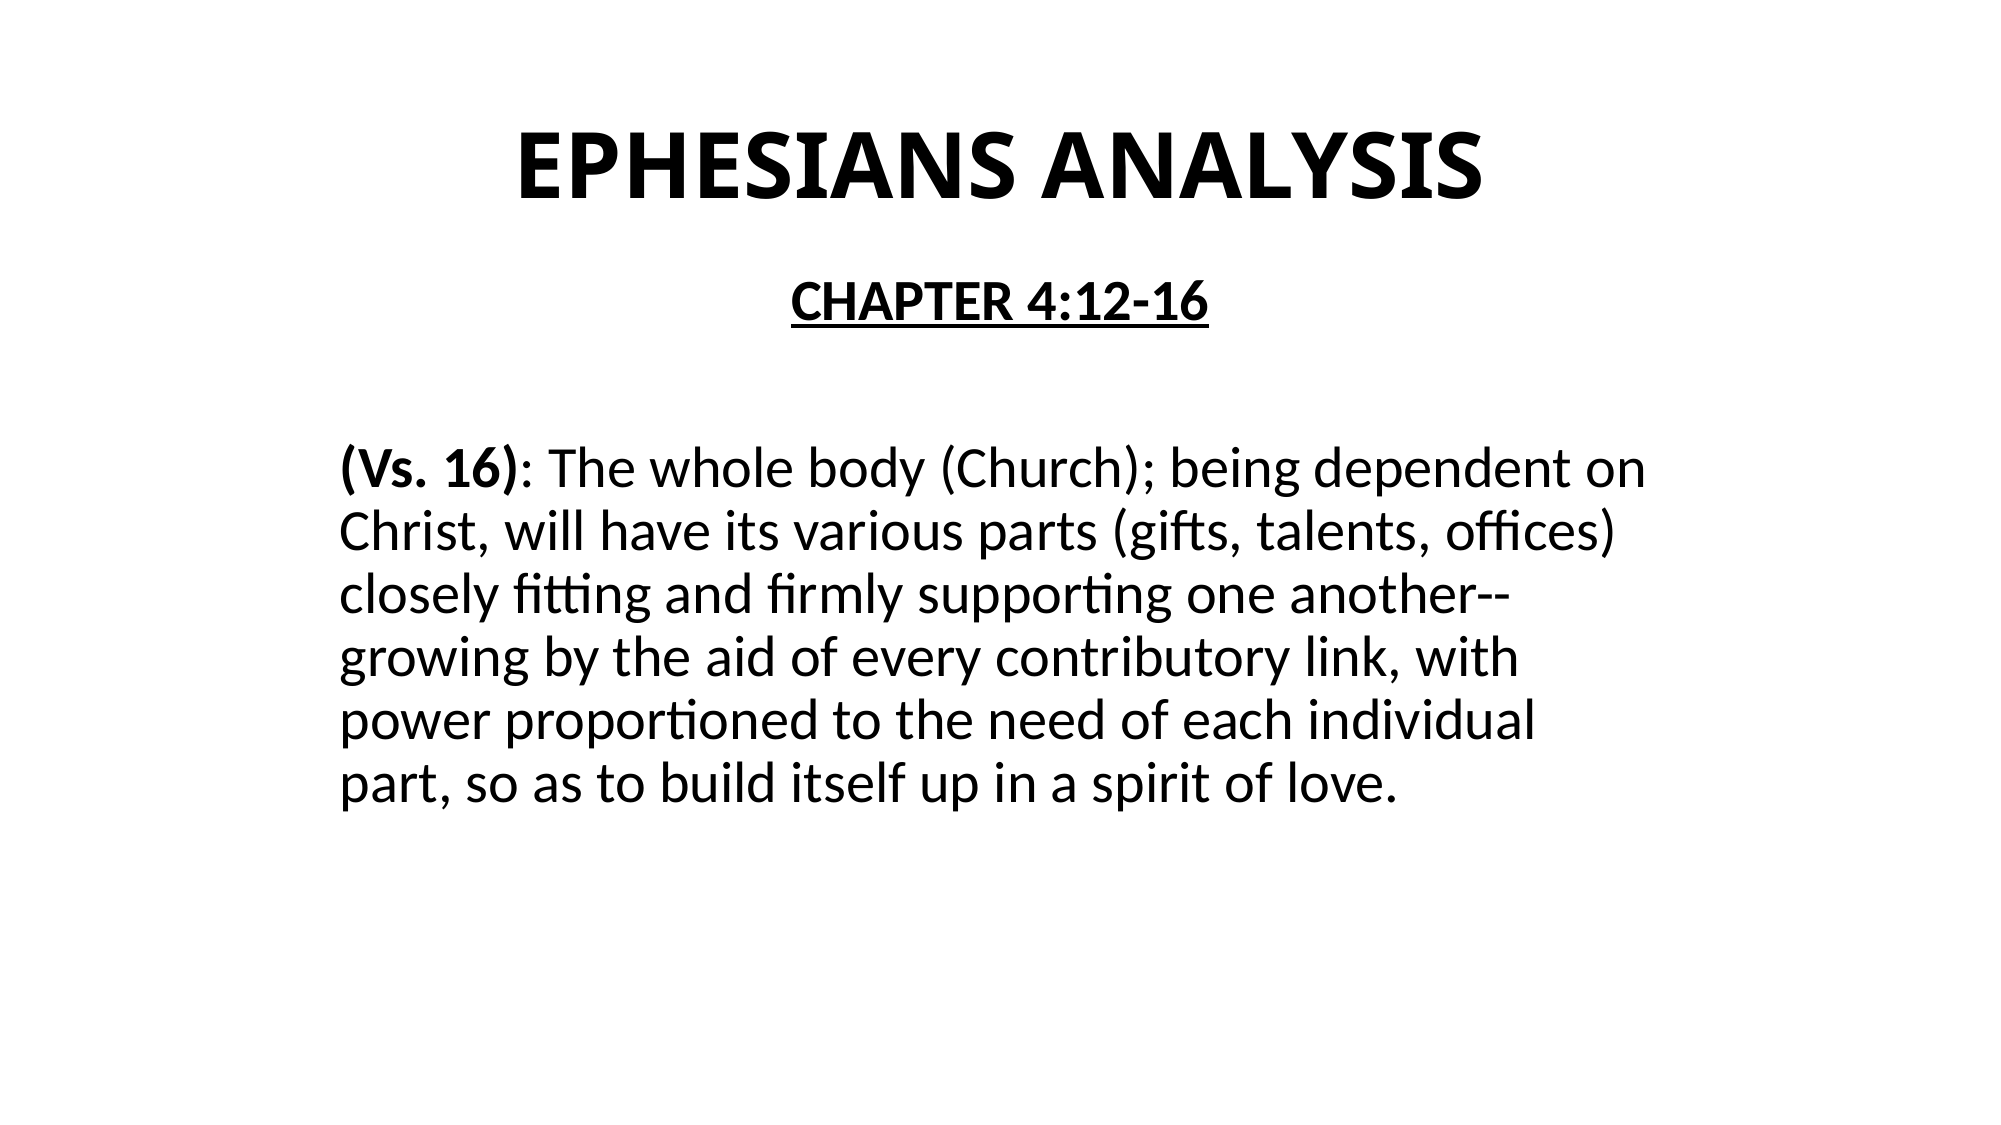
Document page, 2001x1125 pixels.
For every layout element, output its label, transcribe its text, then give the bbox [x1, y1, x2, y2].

title EPHESIANS ANALYSIS [137, 59, 1863, 278]
list CHAPTER 4:12-16 (Vs. 16): The whole body (Church); being dependent on Christ, will have its various parts (gifts, talents, offices) closely fitting and firmly supporting one another-- growing by the aid of every contributory link, with power proportioned to the need of each individual part, so as to build itself up in a spirit of love. [324, 262, 1675, 1100]
